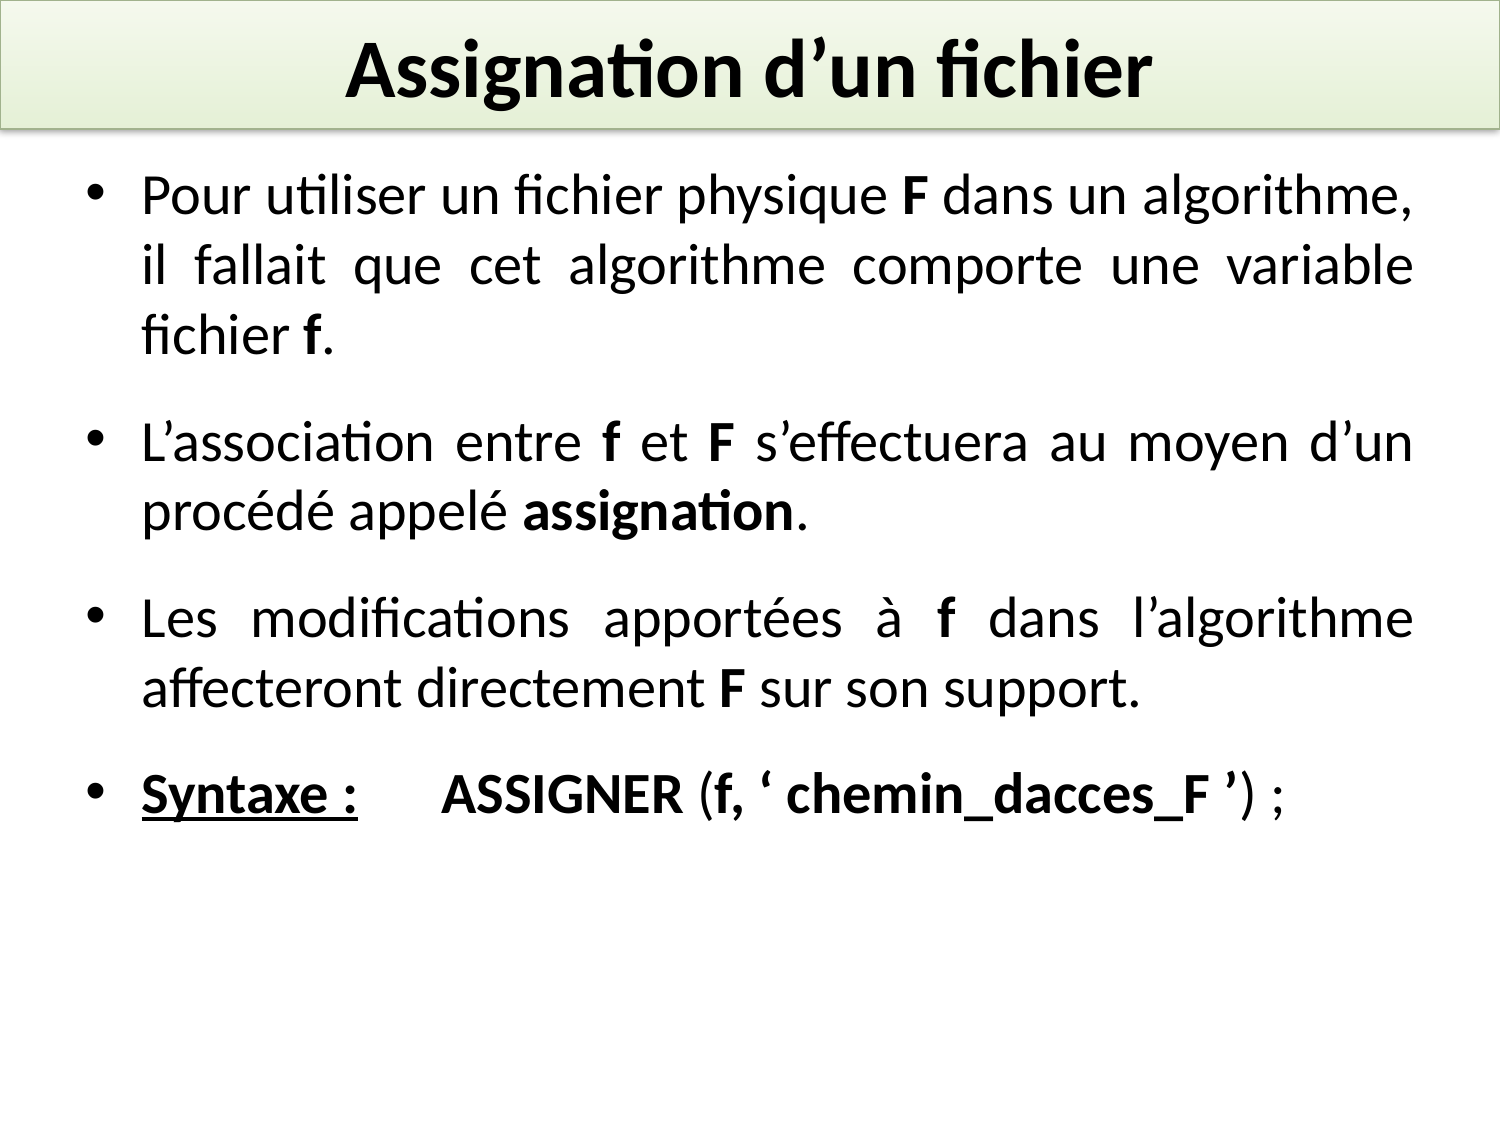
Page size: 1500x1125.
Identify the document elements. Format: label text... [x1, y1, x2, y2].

list Pour utiliser un fichier physique F dans un algorithme, il fallait que cet algorithme comporte une variable fichier f. L’association entre f et F s’effectuera au moyen d’un procédé appelé assignation. Les modifications apportées à f dans l’algorithme affecteront directement F sur son support. Syntaxe : ASSIGNER (f, ‘ chemin_dacces_F ’) ; [70, 149, 1430, 1064]
title Assignation d’un fichier [0, 0, 1500, 130]
text_box [785, 137, 1430, 926]
